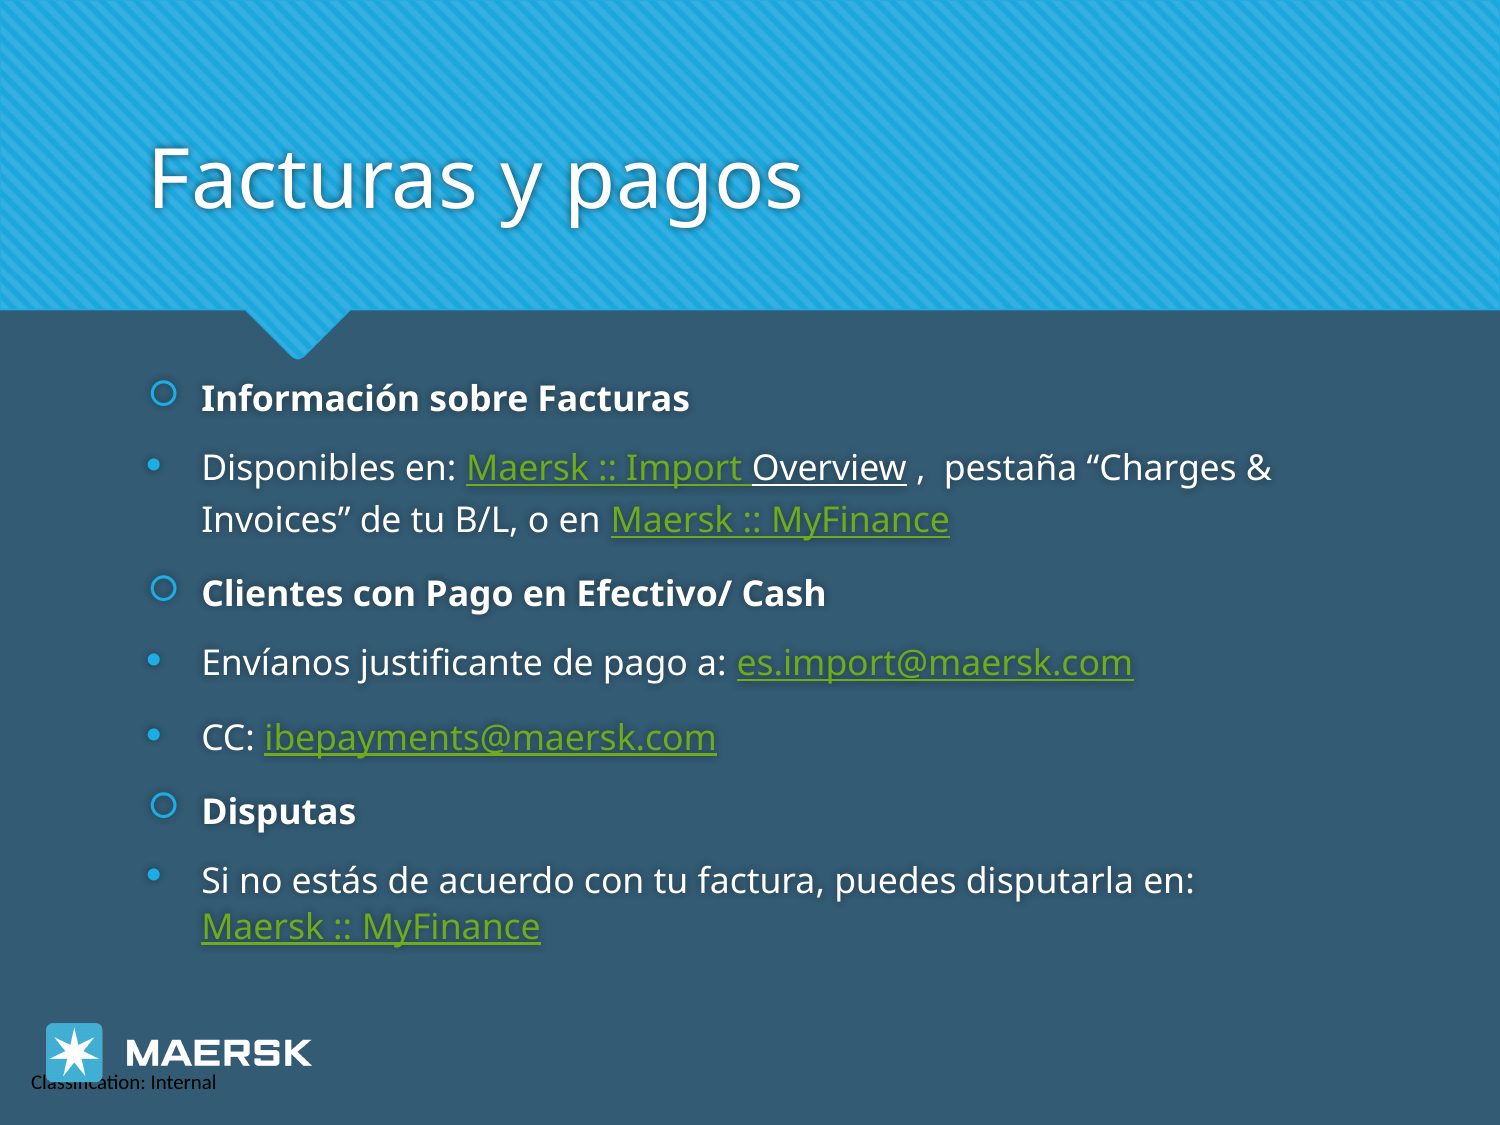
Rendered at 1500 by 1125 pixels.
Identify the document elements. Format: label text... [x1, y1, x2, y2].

picture [0, 963, 369, 1125]
list Información sobre Facturas Disponibles en: Maersk :: Import Overview , pestaña “Charges & Invoices” de tu B/L, o en Maersk :: MyFinance Clientes con Pago en Efectivo/ Cash Envíanos justificante de pago a: es.import@maersk.com CC: ibepayments@maersk.com Disputas Si no estás de acuerdo con tu factura, puedes disputarla en: Maersk :: MyFinance [132, 364, 1368, 962]
title Facturas y pagos [132, 73, 1368, 233]
